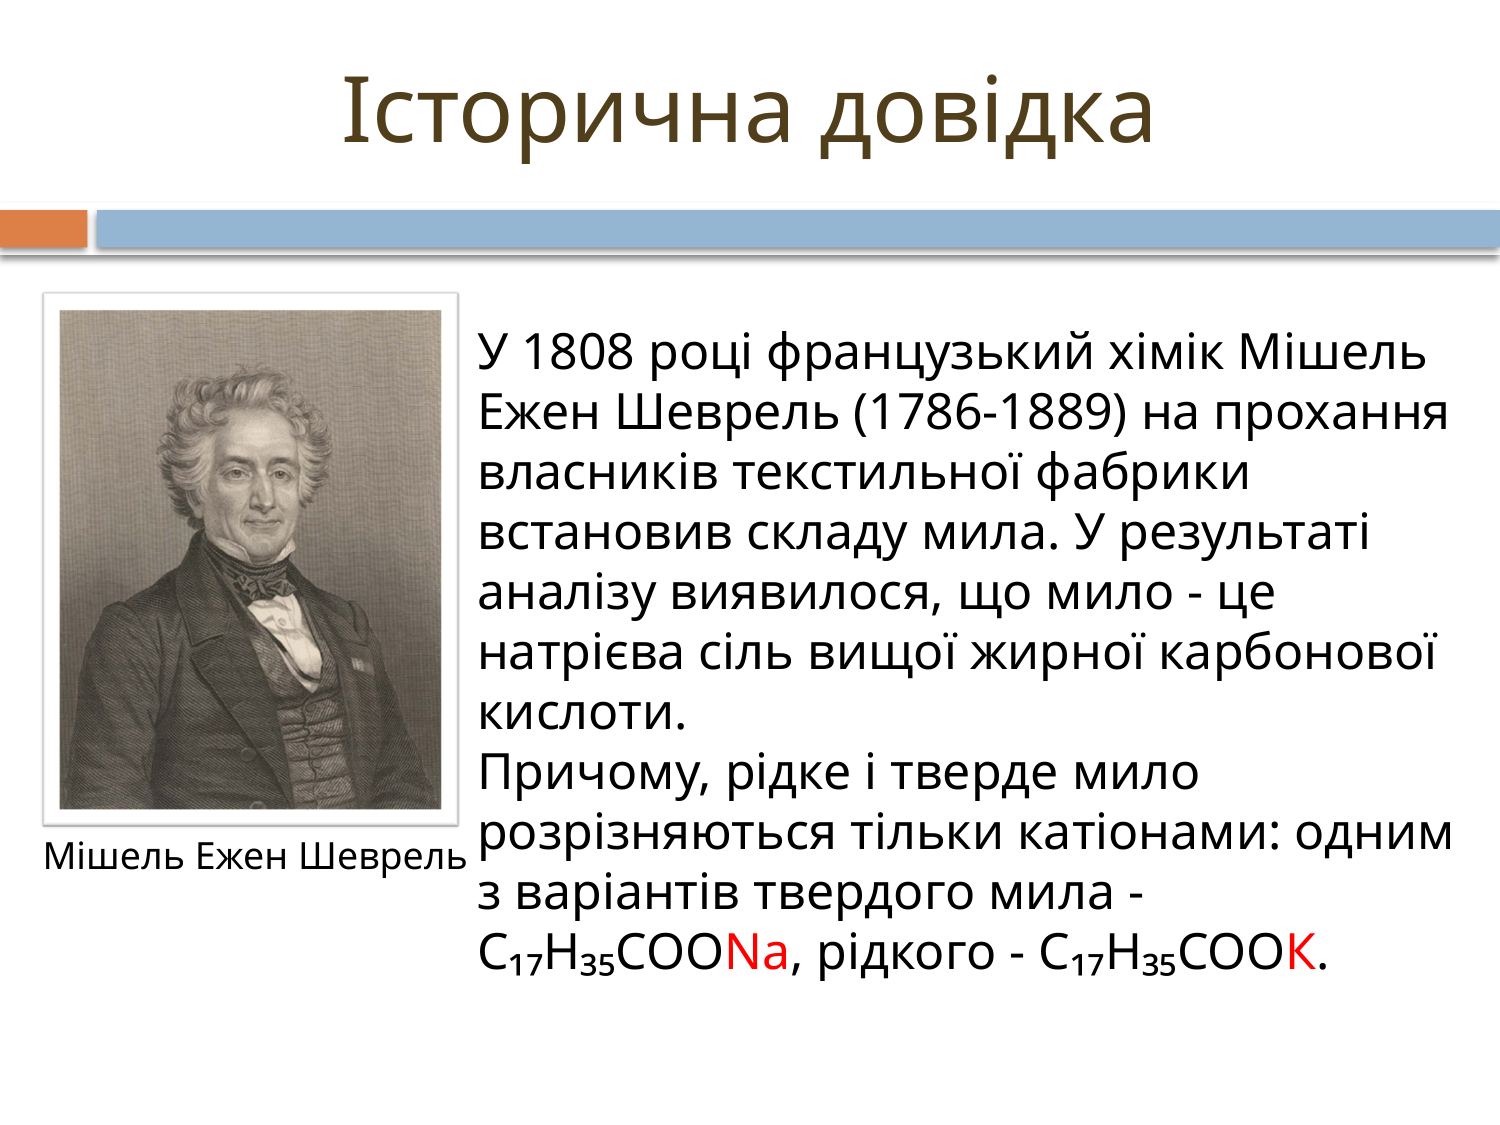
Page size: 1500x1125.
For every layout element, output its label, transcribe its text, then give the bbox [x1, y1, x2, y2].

text_box У 1808 році французький хімік Мішель Ежен Шеврель (1786-1889) на прохання власників текстильної фабрики встановив складу мила. У результаті аналізу виявилося, що мило - це натрієва сіль вищої жирної карбонової кислоти. Причому, рідке і тверде мило розрізняються тільки катіонами: одним з варіантів твердого мила - C₁₇H₃₅COONa, рідкого - C₁₇H₃₅COOК. [462, 312, 1475, 988]
text_box Мішель Ежен Шеврель [27, 824, 483, 885]
text_box Історична довідка [0, 0, 1500, 214]
picture [37, 287, 464, 831]
